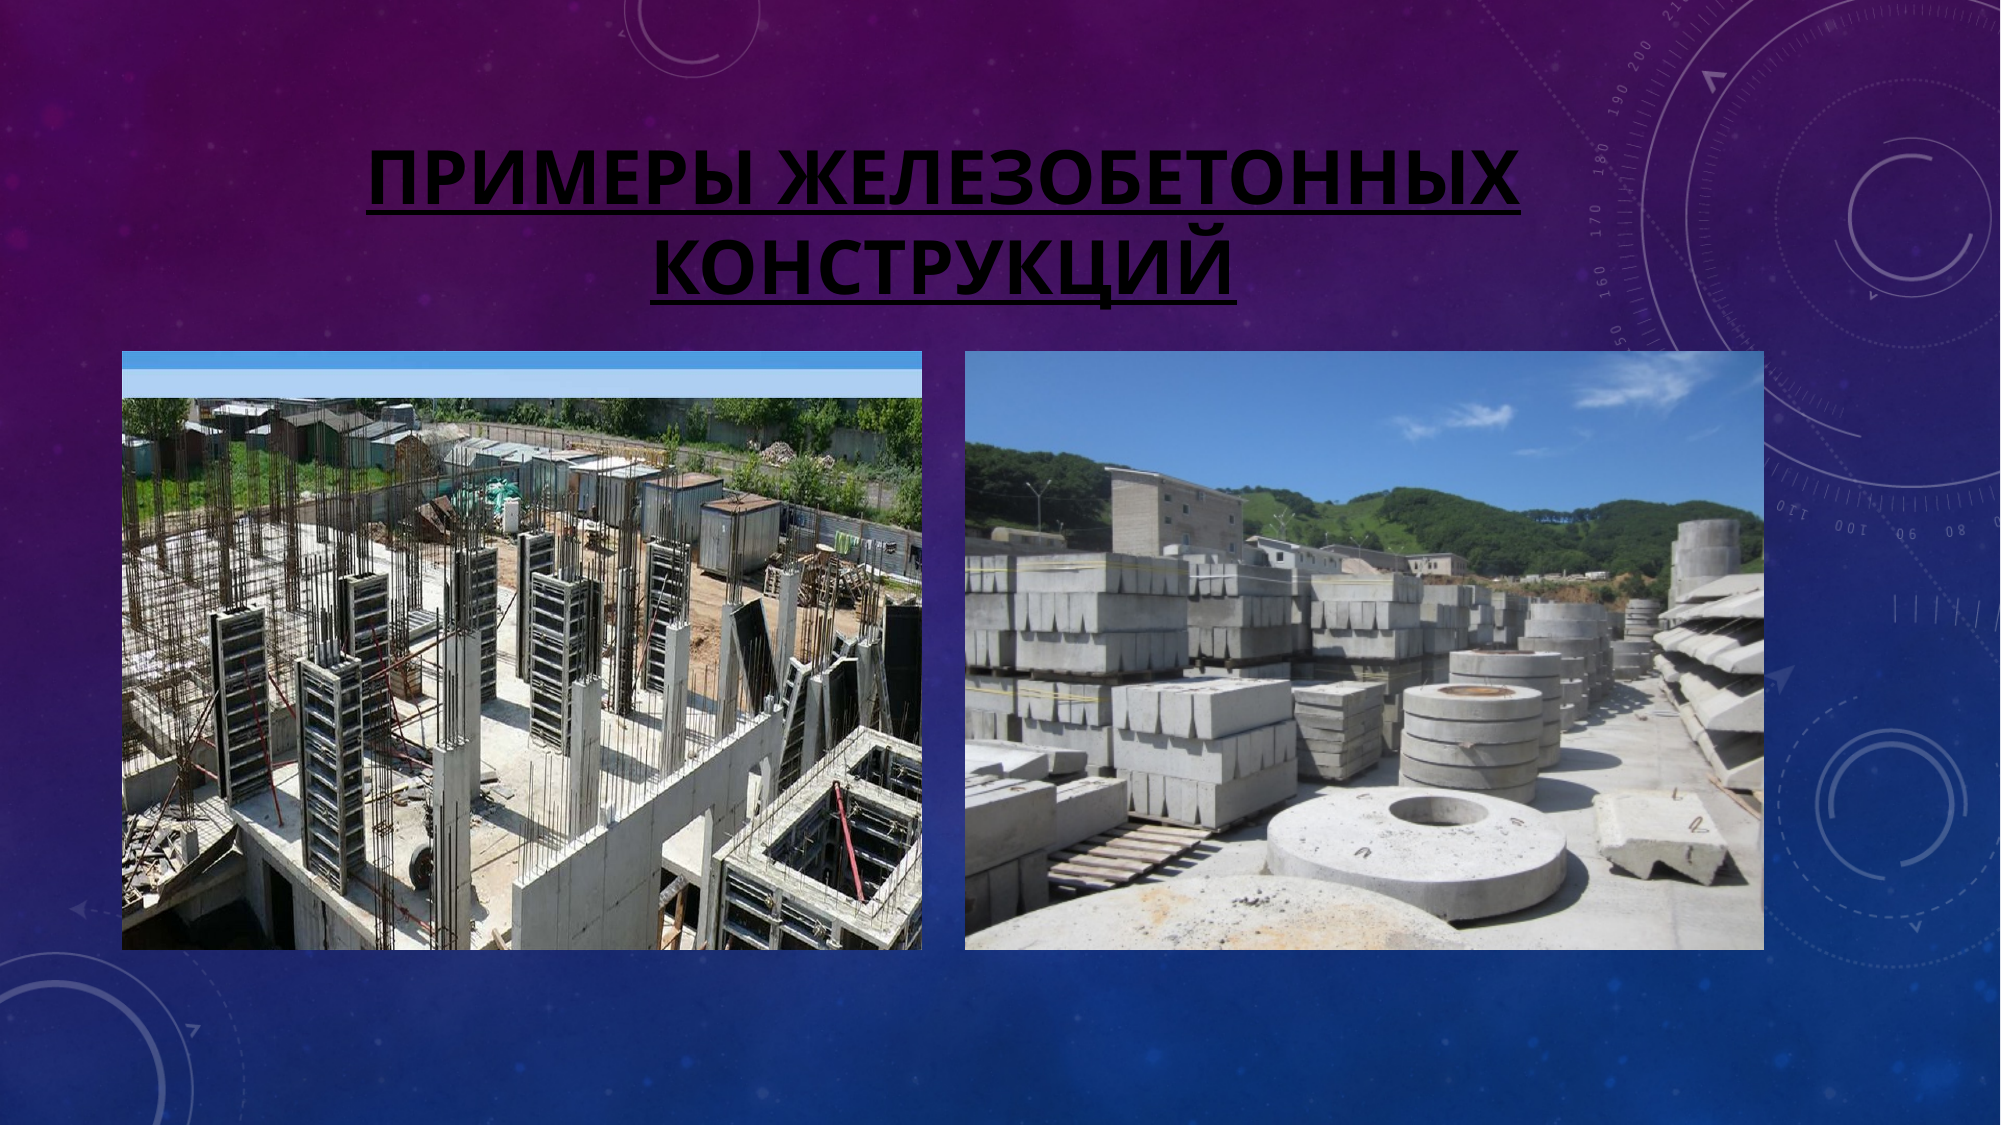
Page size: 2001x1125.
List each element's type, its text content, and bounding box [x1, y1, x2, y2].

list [965, 351, 1765, 951]
title Примеры железобетонных конструкций [112, 99, 1775, 339]
picture [0, 0, 2001, 1125]
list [122, 351, 923, 951]
